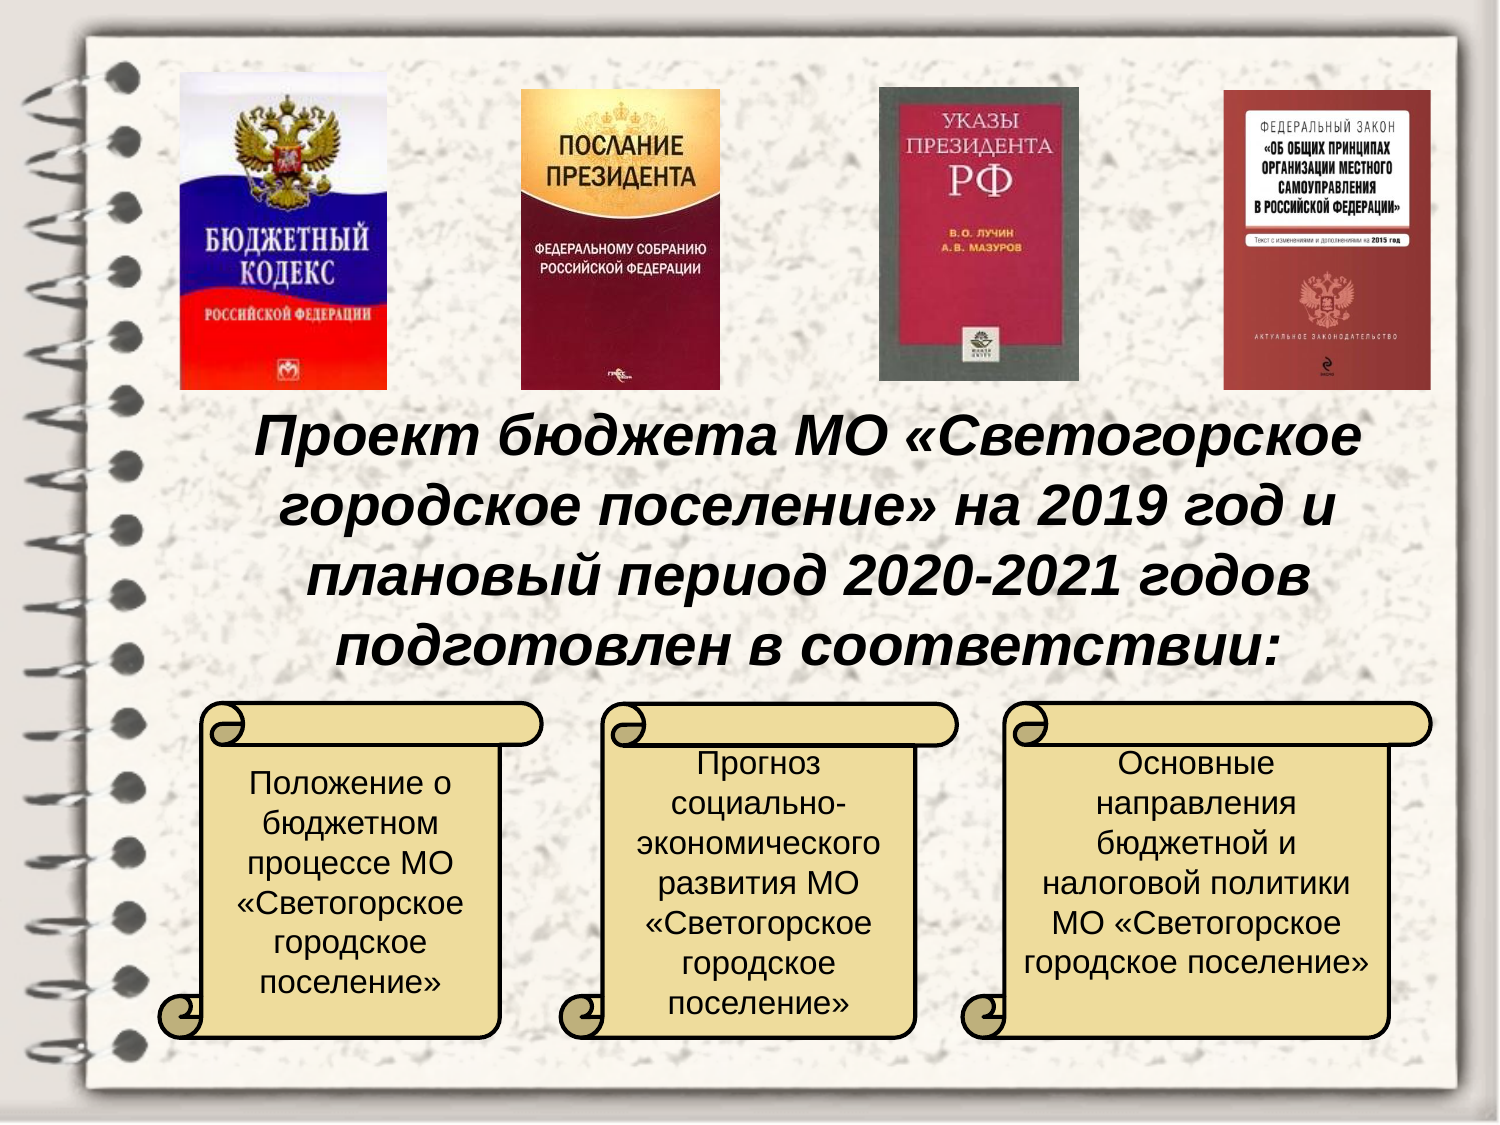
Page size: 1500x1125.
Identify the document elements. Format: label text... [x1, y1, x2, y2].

text_box Прогноз социально-экономического развития МО «Светогорское городское поселение» [558, 701, 960, 1040]
picture [879, 86, 1079, 381]
title Проект бюджета МО «Светогорское городское поселение» на 2019 год и плановый период 2020-2021 годов подготовлен в соответствии: [183, 389, 1436, 686]
text_box Положение о бюджетном процессе МО «Светогорское городское поселение» [157, 700, 544, 1040]
picture [1223, 90, 1431, 391]
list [179, 72, 387, 391]
text_box [0, 0, 1500, 1125]
picture [521, 89, 720, 391]
text_box Основные направления бюджетной и налоговой политики МО «Светогорское городское поселение» [960, 700, 1433, 1040]
